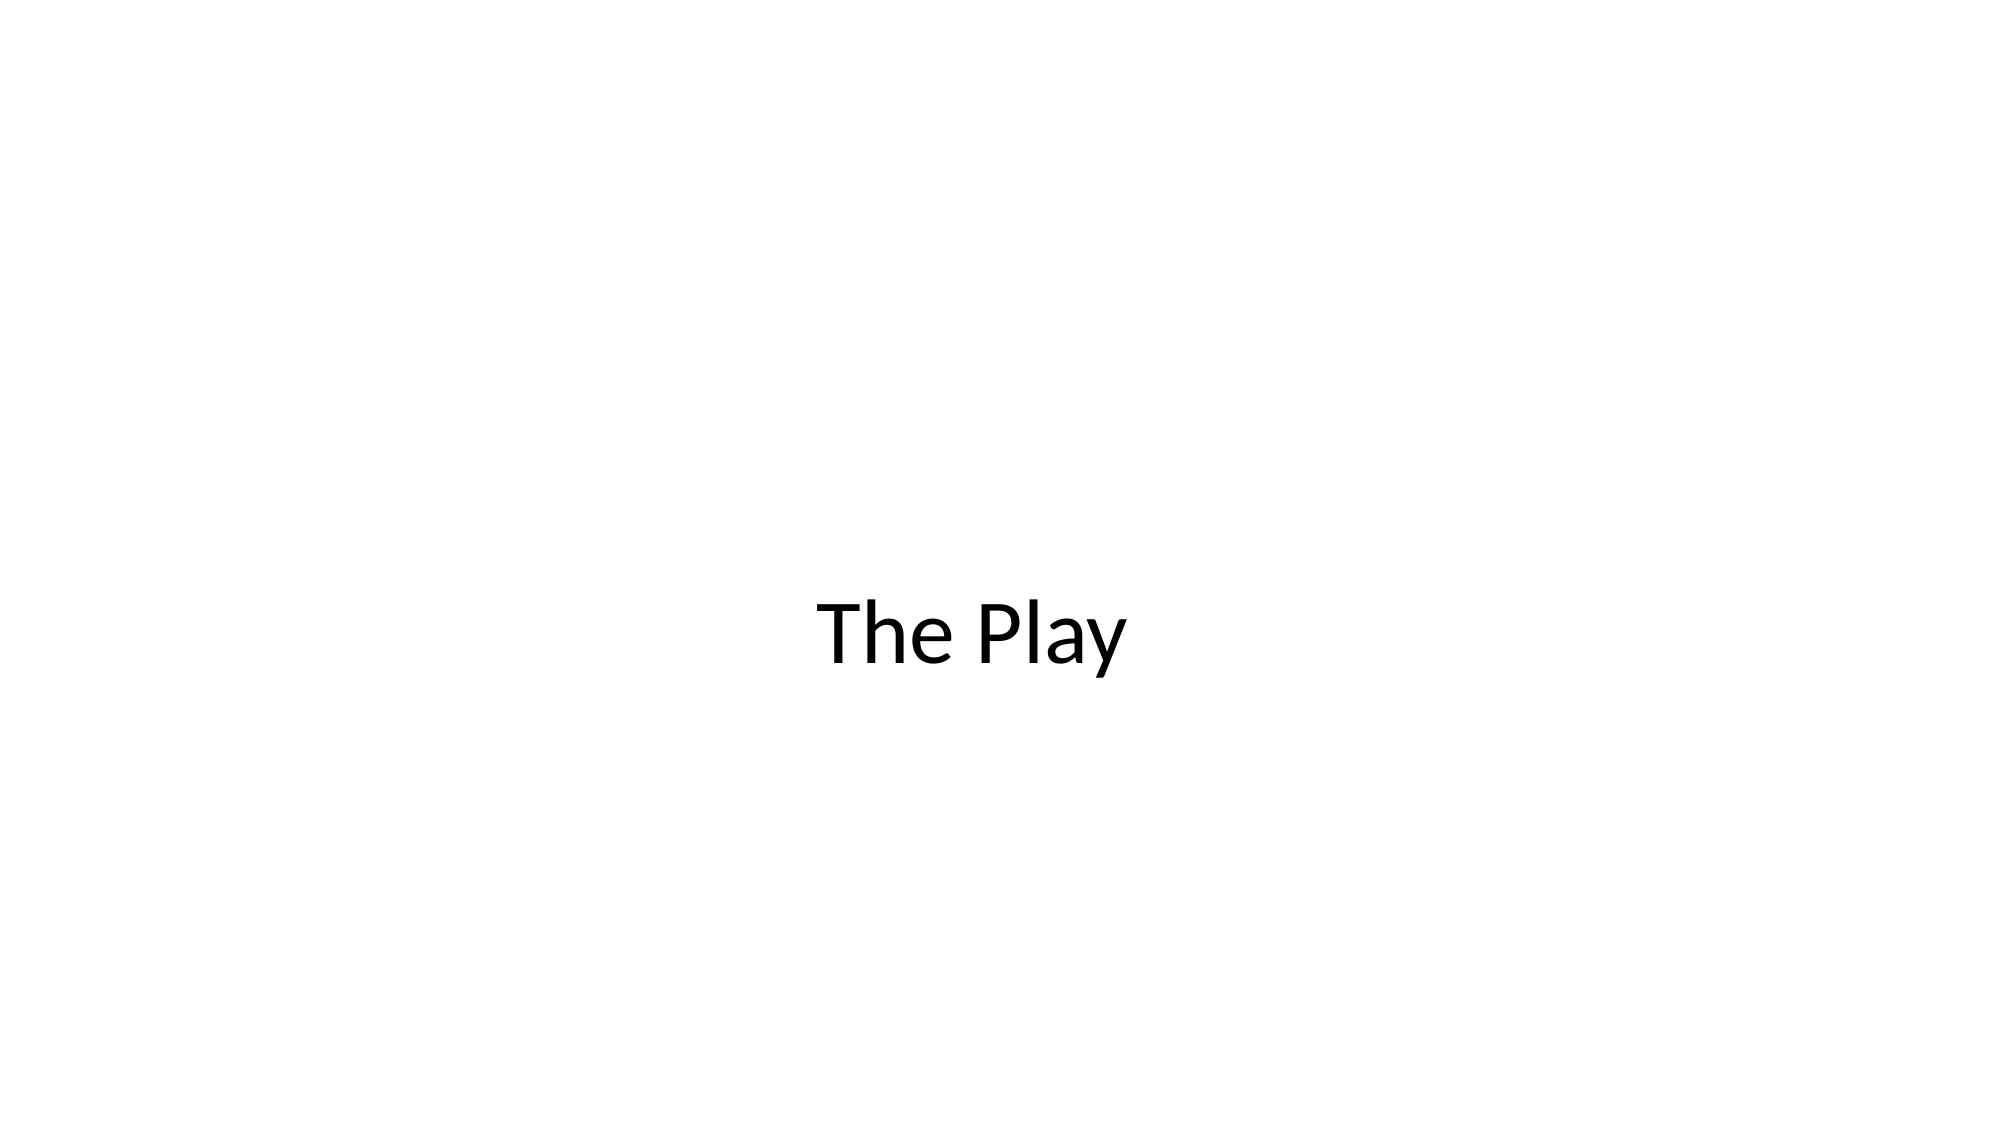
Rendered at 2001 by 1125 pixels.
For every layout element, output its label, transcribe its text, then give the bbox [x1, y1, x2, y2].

text_box The Play [802, 564, 1168, 689]
